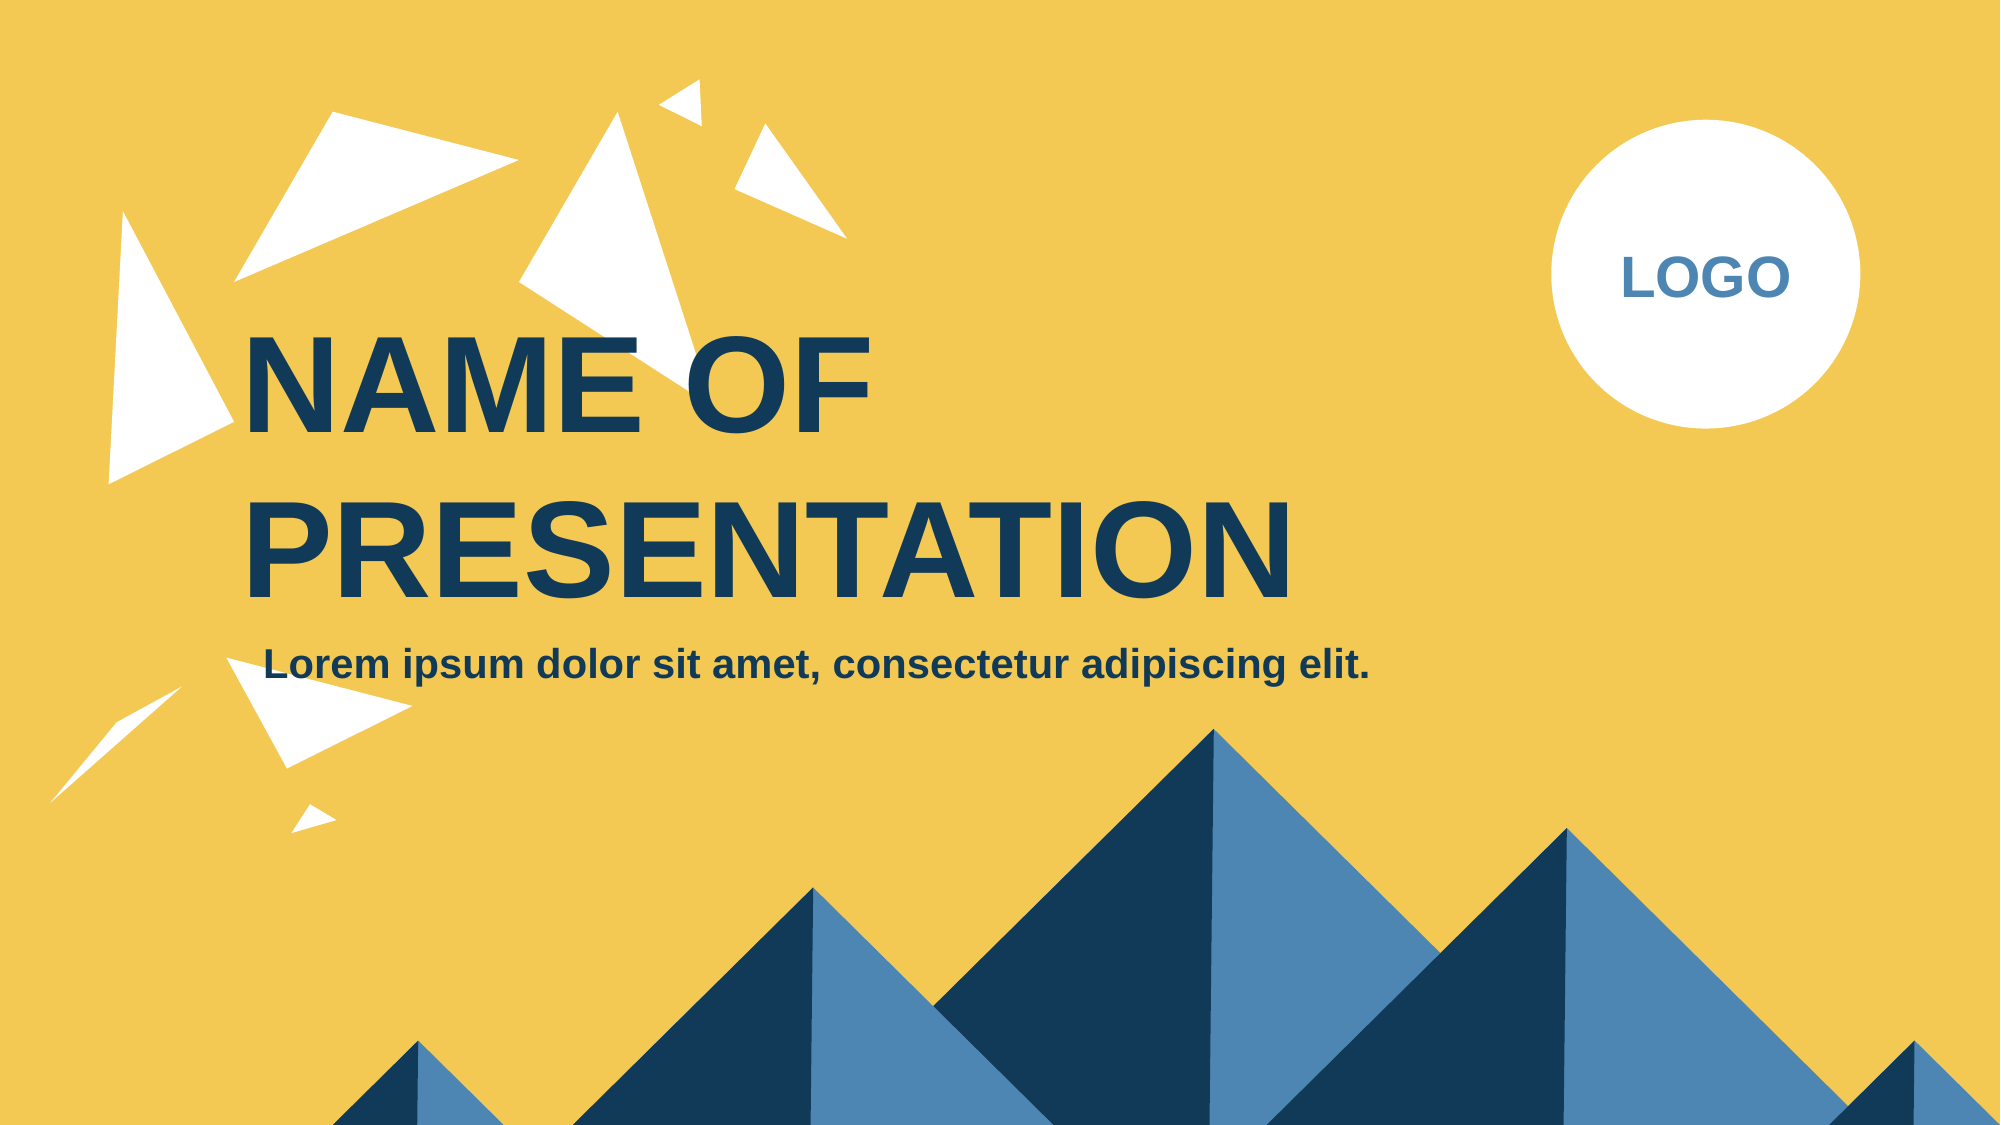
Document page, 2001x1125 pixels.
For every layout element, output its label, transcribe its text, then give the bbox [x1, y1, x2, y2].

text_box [812, 728, 1615, 1125]
text_box [517, 109, 676, 287]
text_box [224, 655, 416, 770]
text_box NAME OF PRESENTATION [226, 287, 1462, 633]
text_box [332, 1040, 504, 1125]
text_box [572, 887, 1054, 1125]
text_box [49, 685, 183, 804]
text_box [656, 77, 703, 128]
text_box [231, 110, 523, 285]
text_box [288, 802, 340, 835]
text_box [107, 207, 236, 487]
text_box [1266, 828, 1868, 1125]
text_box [1829, 1040, 2000, 1125]
text_box [733, 121, 851, 242]
text_box LOGO [1550, 118, 1862, 430]
text_box Lorem ipsum dolor sit amet, consectetur adipiscing elit. [248, 629, 1579, 695]
